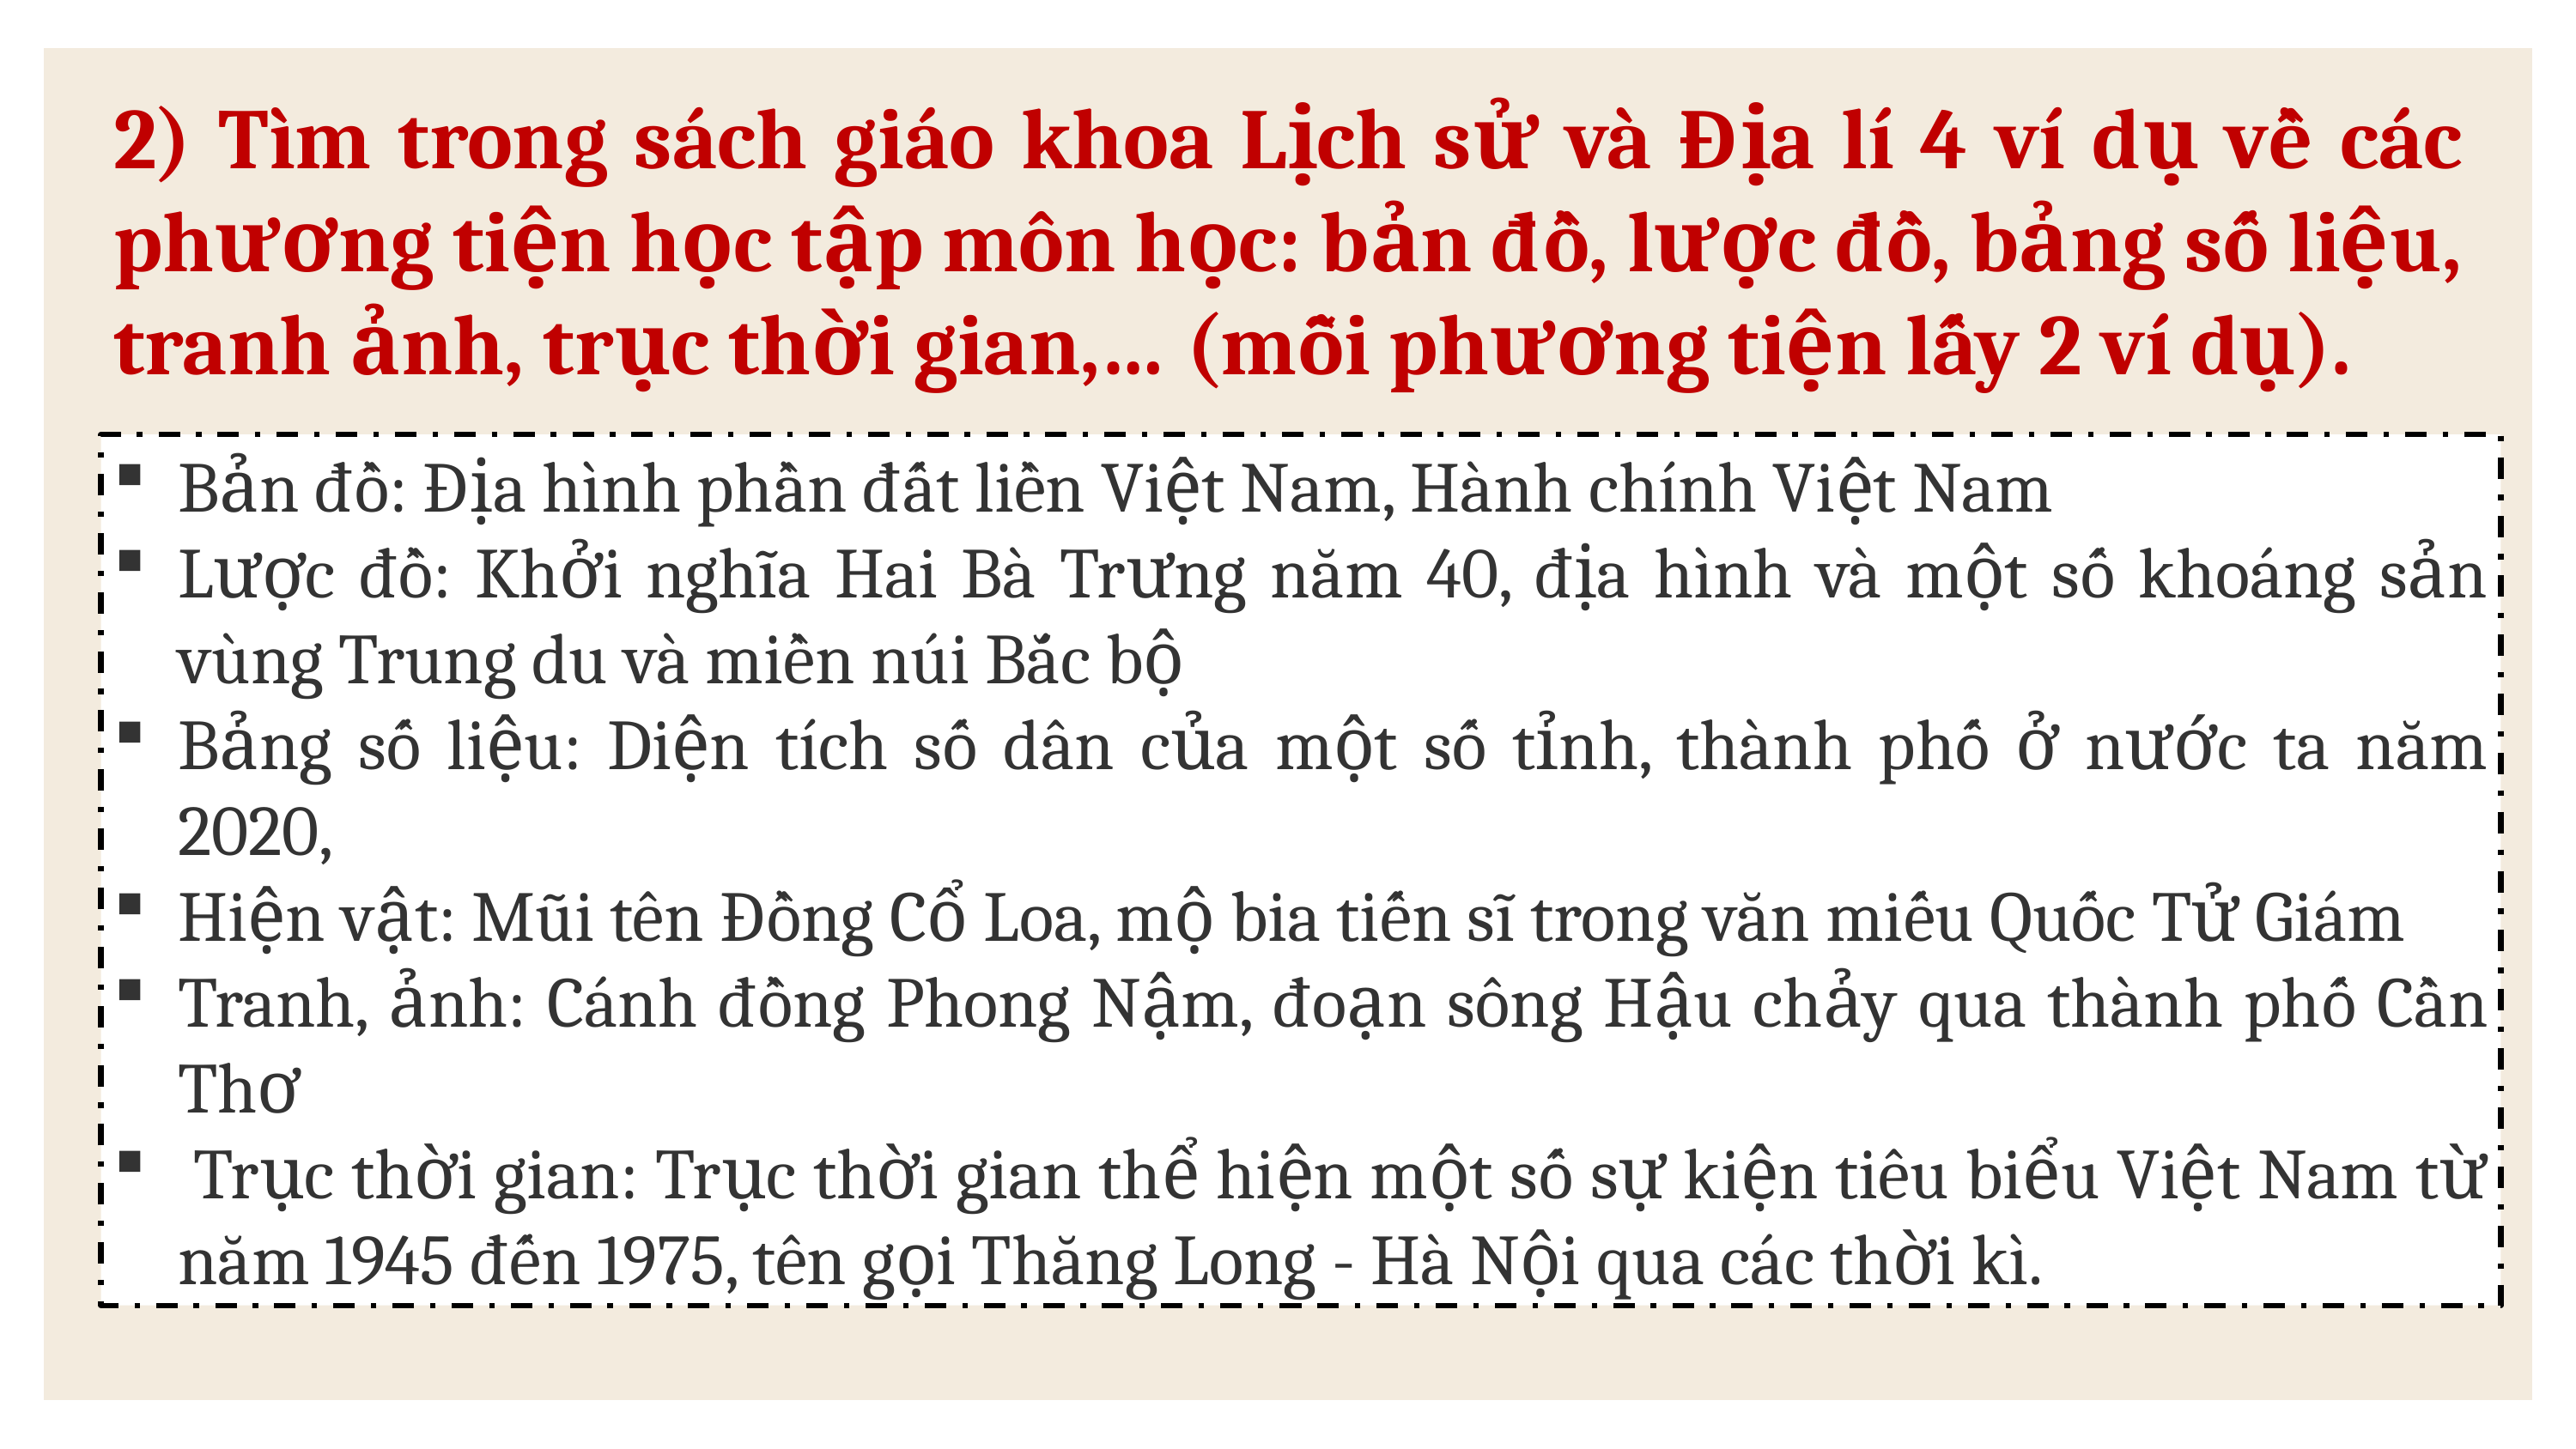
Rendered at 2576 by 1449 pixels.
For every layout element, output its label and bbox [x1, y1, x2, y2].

text_box [43, 47, 2533, 1401]
